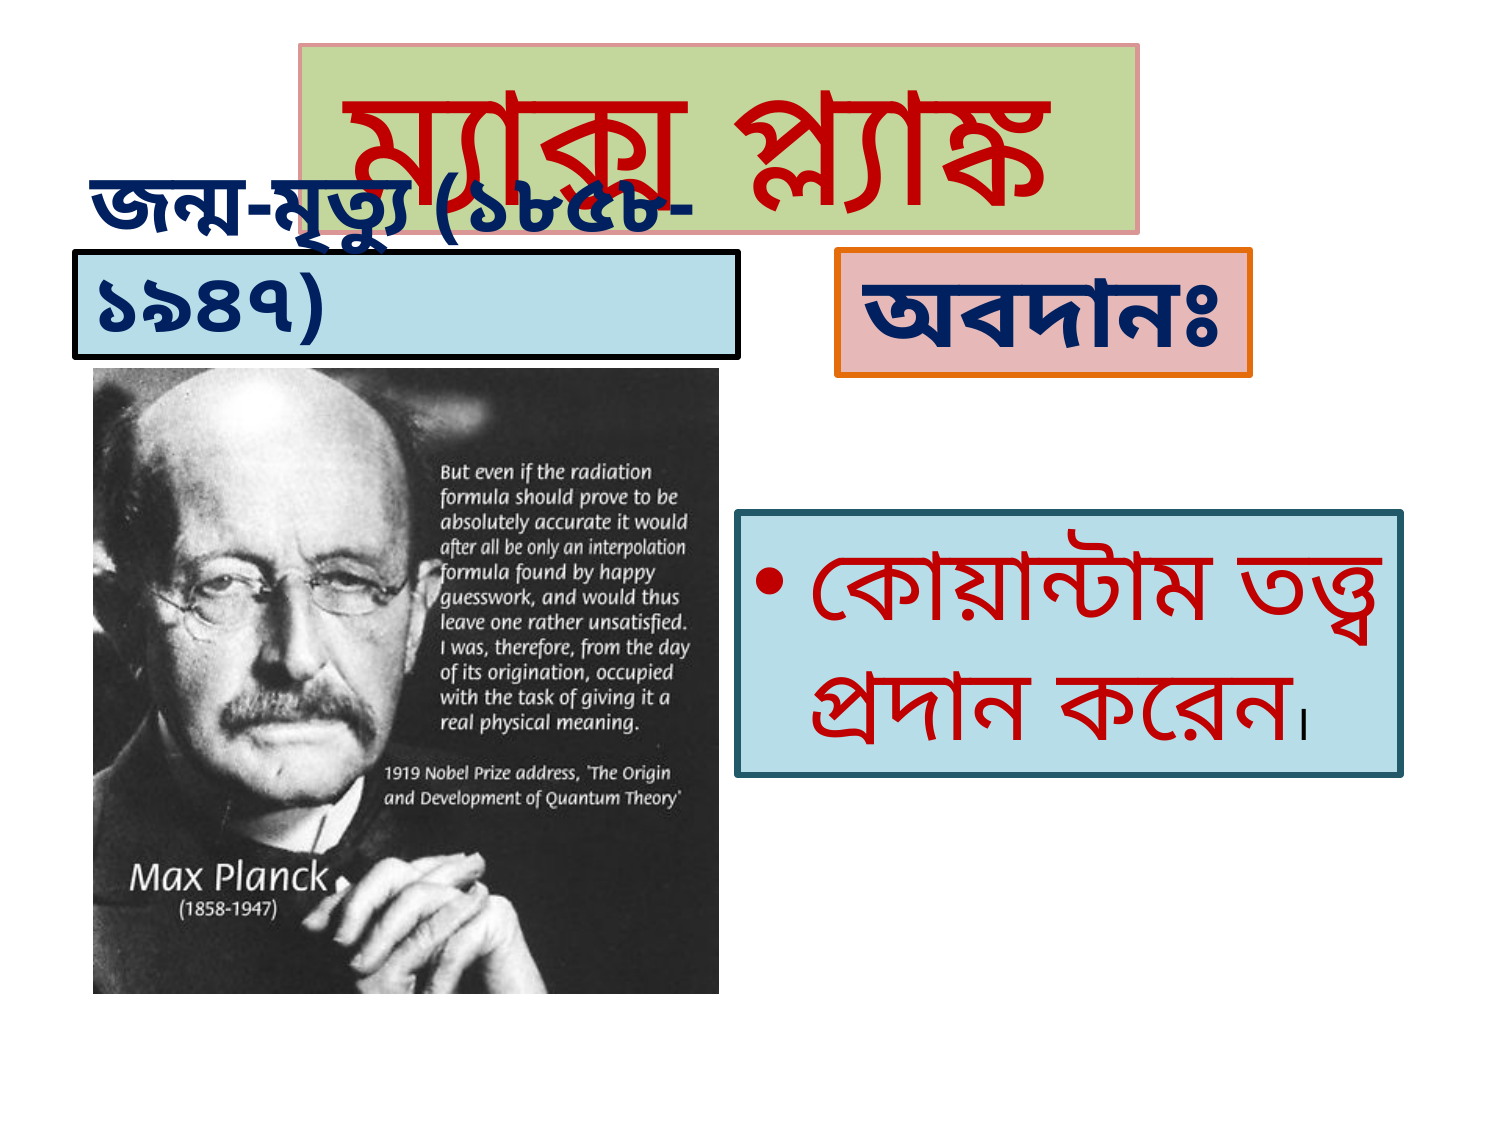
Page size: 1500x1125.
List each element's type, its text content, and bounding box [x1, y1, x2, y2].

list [93, 368, 720, 994]
list কোয়ান্টাম তত্ত্ব প্রদান করেন। [737, 512, 1401, 775]
title ম্যাক্স প্ল্যাঙ্ক [300, 45, 1138, 233]
list জন্ম-মৃত্যু (১৮৫৮-১৯৪৭) [75, 251, 738, 357]
list অবদানঃ [837, 249, 1250, 375]
